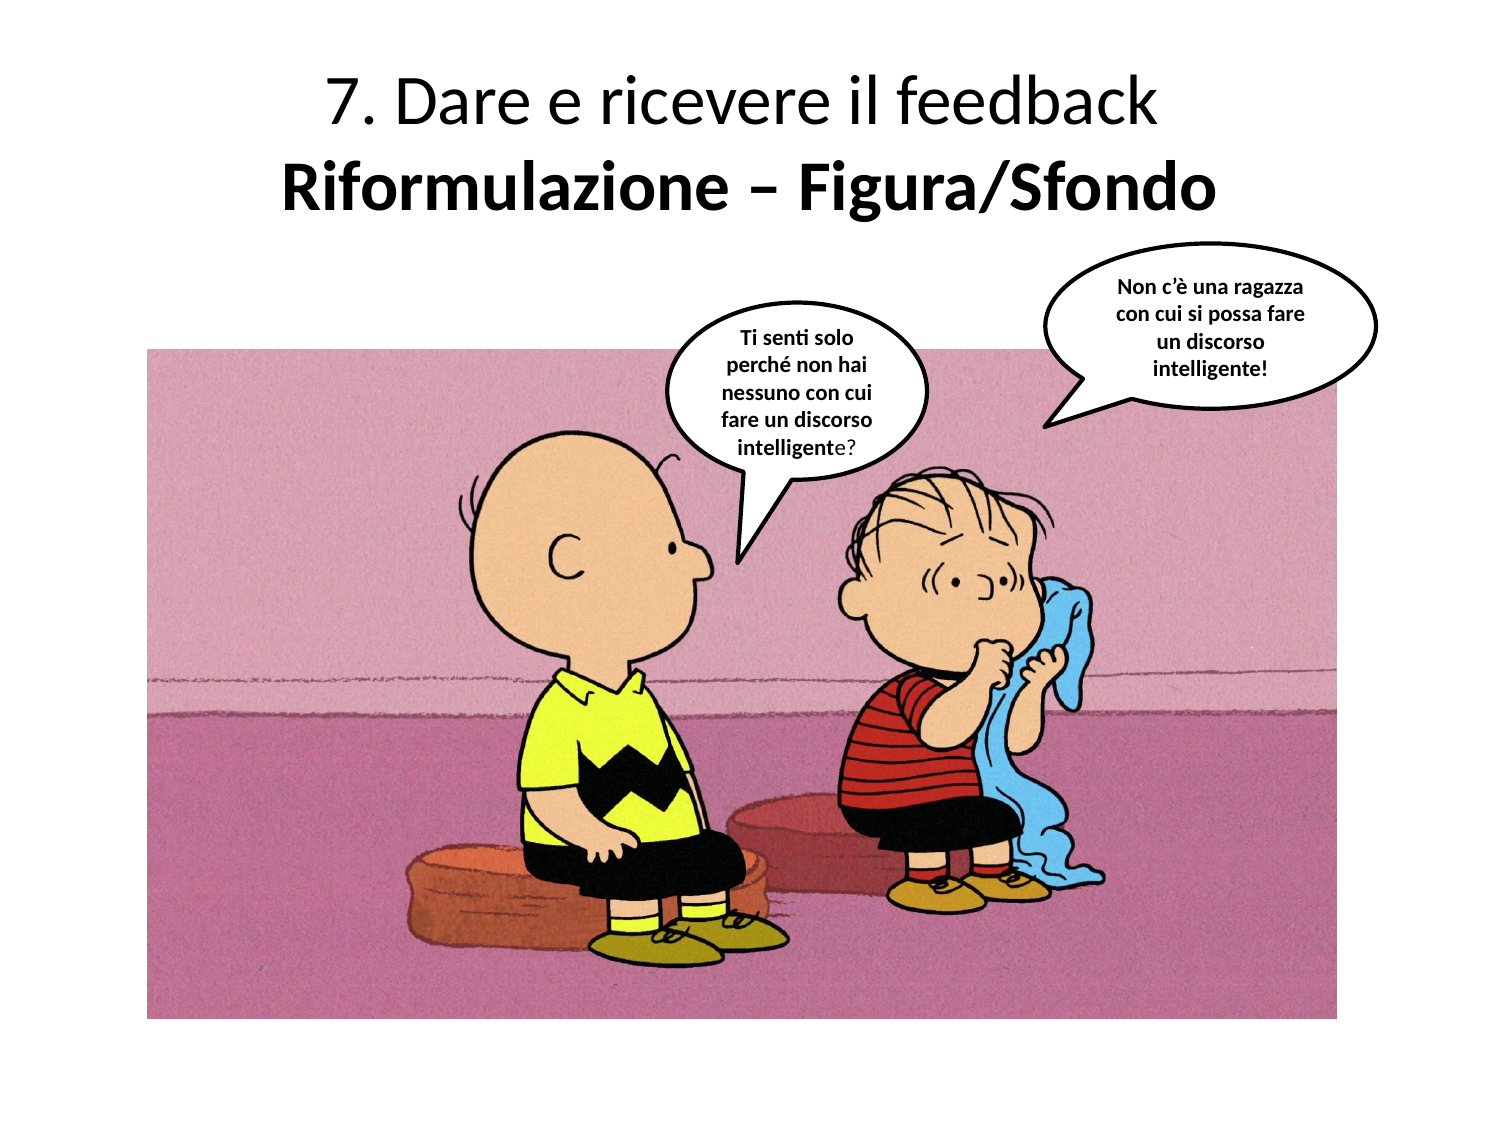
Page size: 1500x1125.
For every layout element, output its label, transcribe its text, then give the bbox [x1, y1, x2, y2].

picture [147, 349, 1337, 1019]
title 7. Dare e ricevere il feedback Riformulazione – Figura/Sfondo [75, 45, 1425, 233]
text_box Ti senti solo perché non hai nessuno con cui fare un discorso intelligente? [680, 300, 914, 348]
text_box Non c’è una ragazza con cui si possa fare un discorso intelligente! [1043, 241, 1379, 379]
